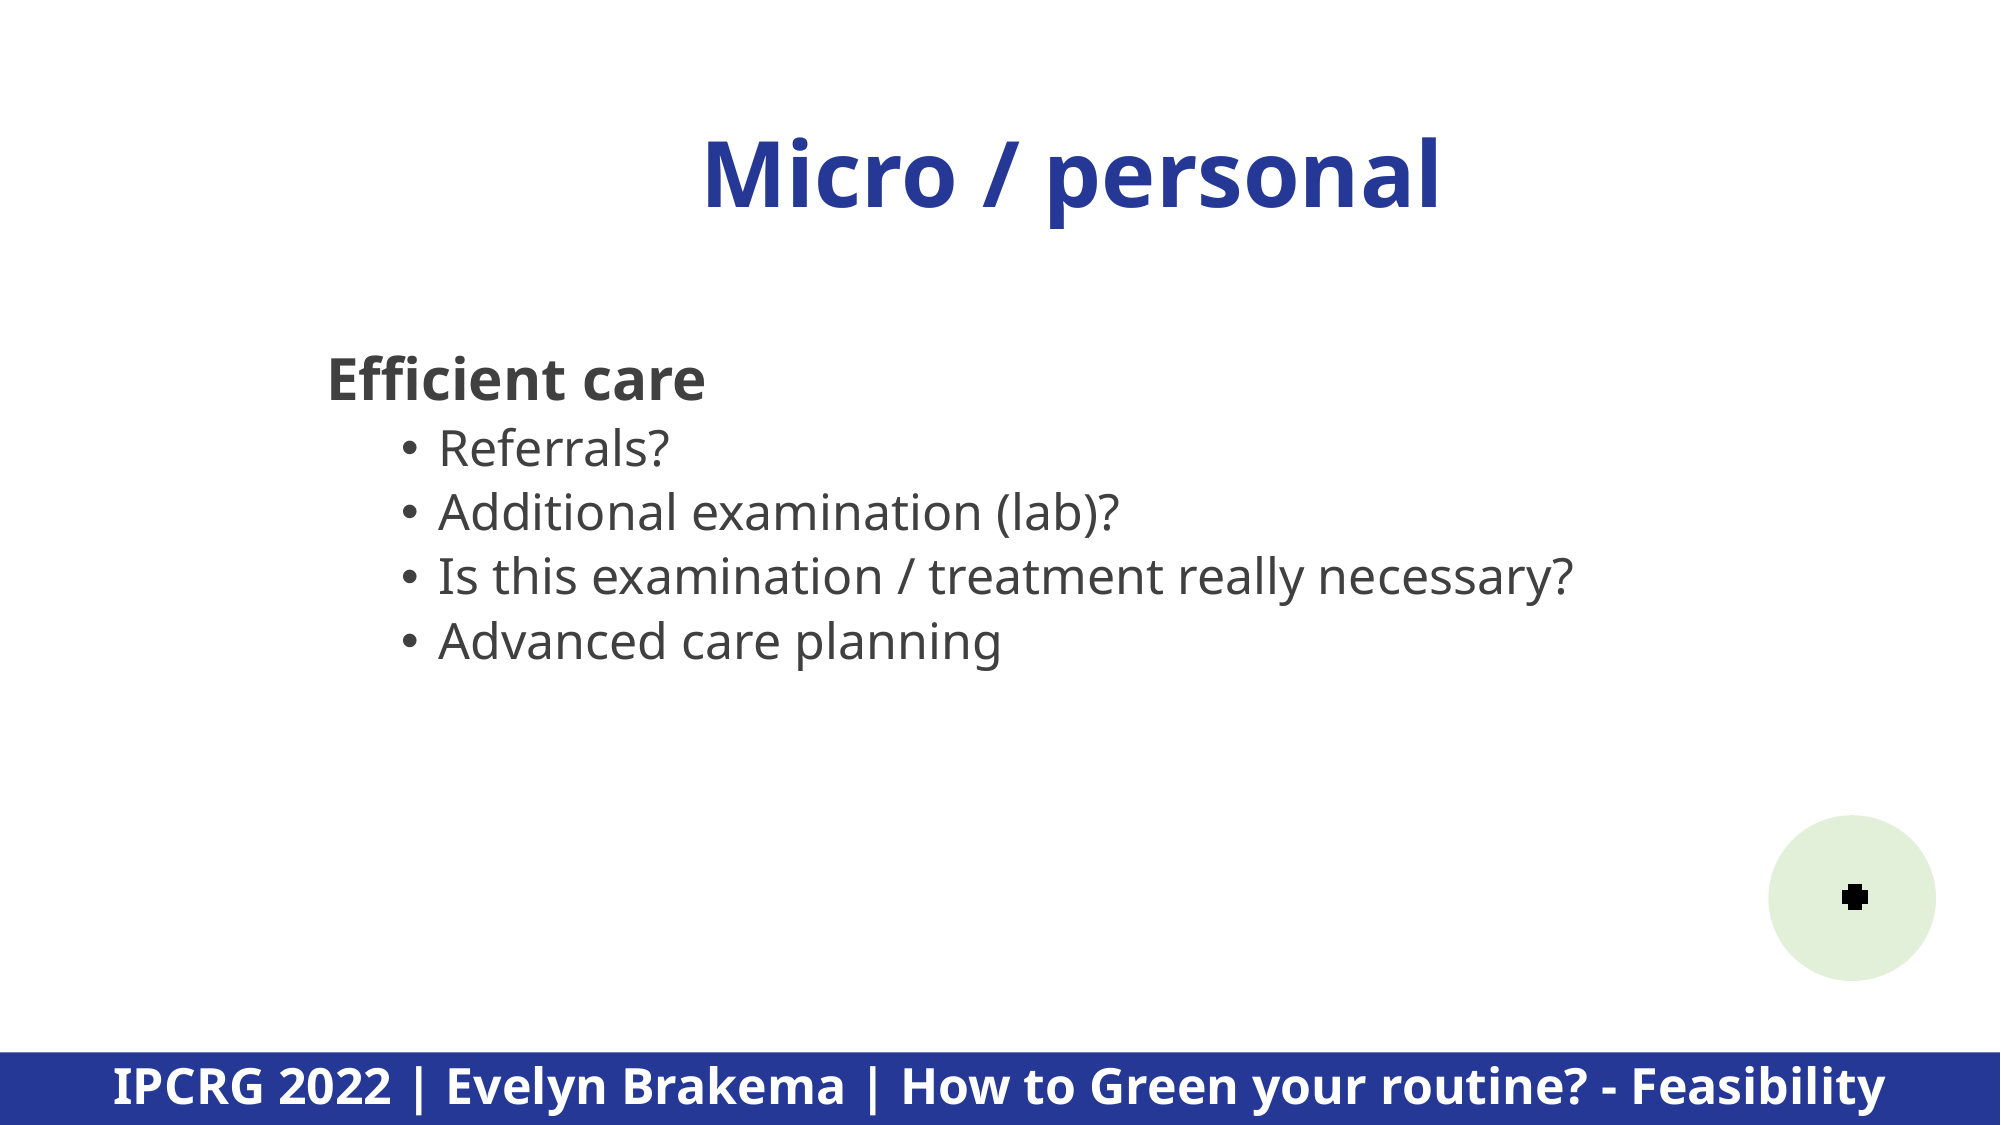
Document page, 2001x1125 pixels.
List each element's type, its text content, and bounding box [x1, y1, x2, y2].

title Micro / personal [685, 68, 1980, 287]
text_box IPCRG 2022 | Evelyn Brakema | How to Green your routine? - Feasibility [0, 1052, 2000, 1125]
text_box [1768, 815, 1937, 981]
list Efficient care Referrals? Additional examination (lab)? Is this examination / treatment really necessary? Advanced care planning [311, 342, 2000, 1052]
